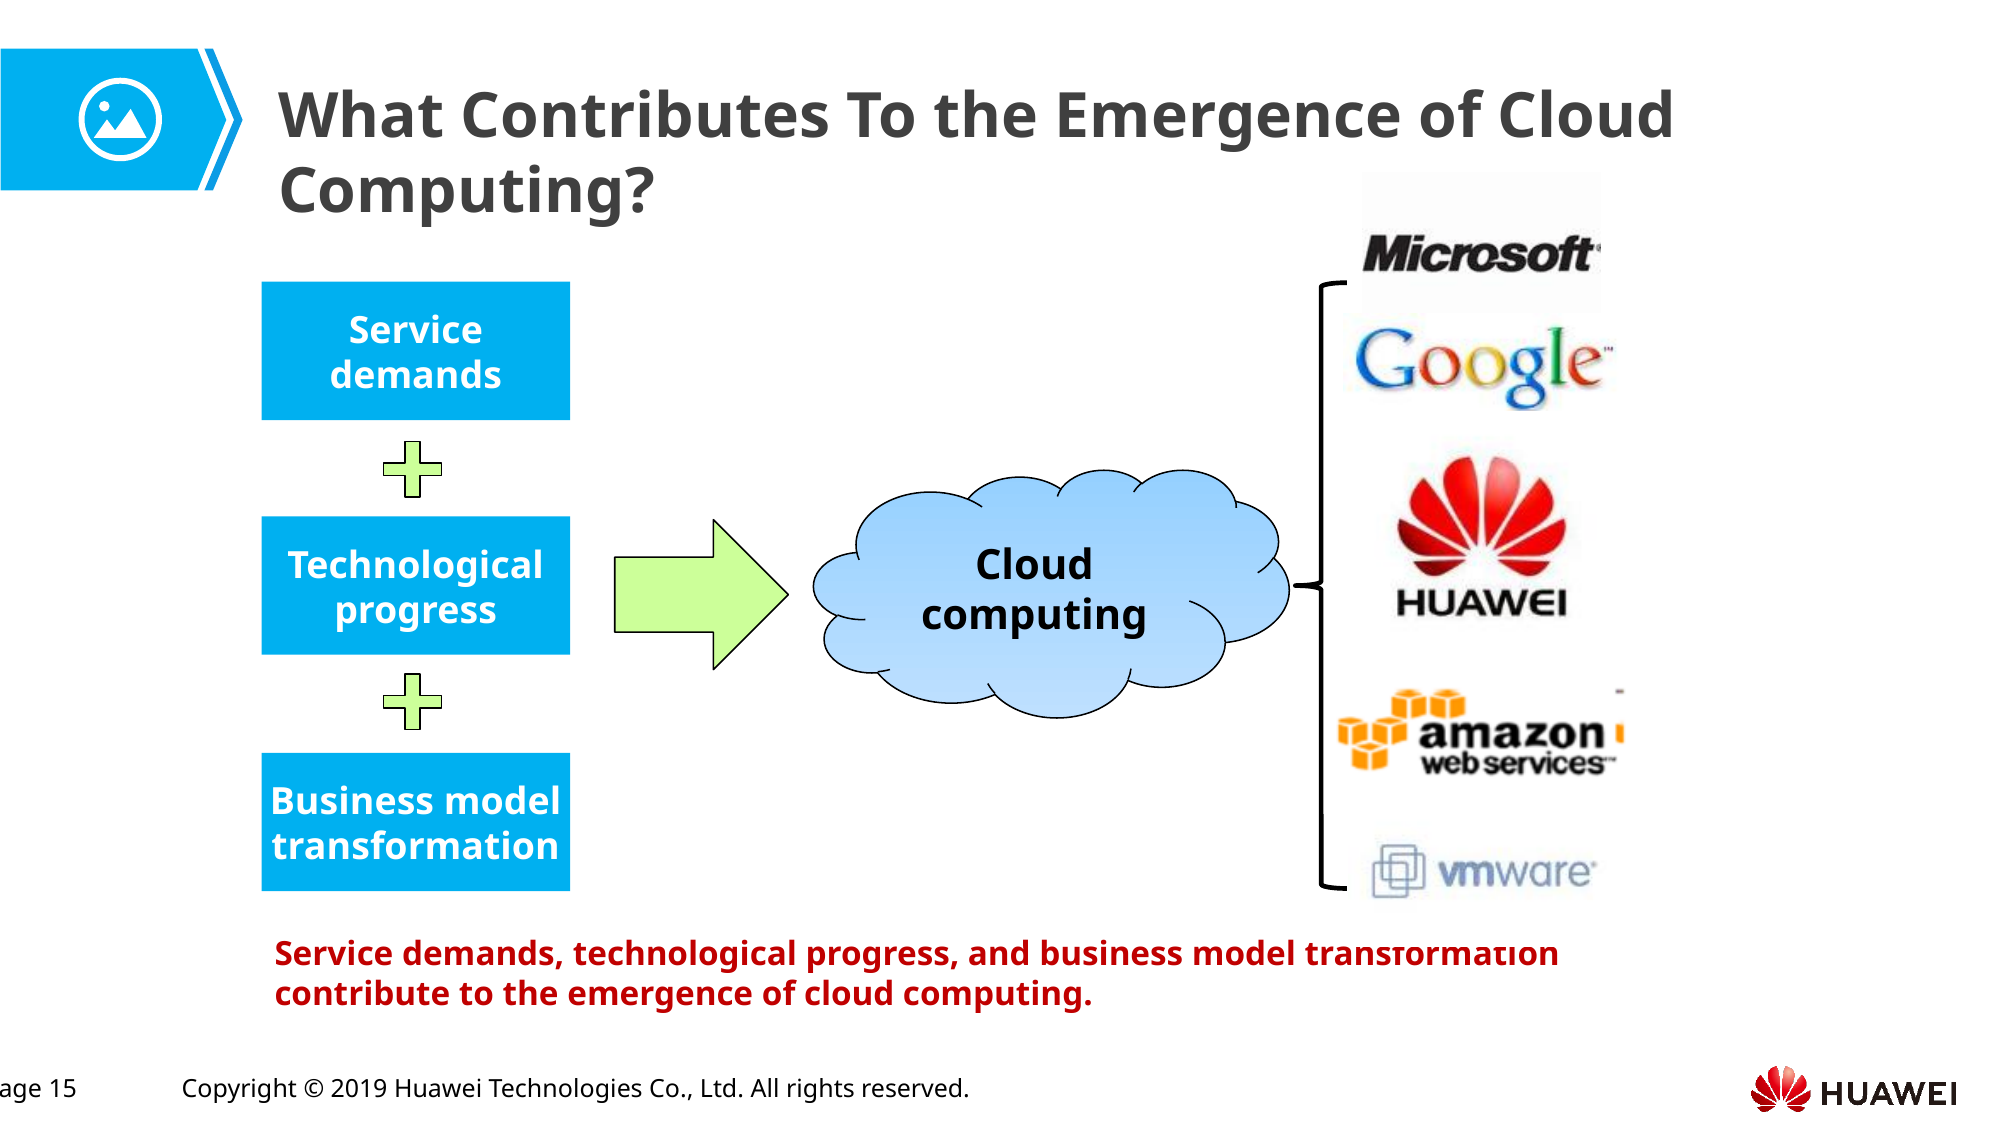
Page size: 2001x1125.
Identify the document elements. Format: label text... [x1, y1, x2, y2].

picture [1751, 1066, 1956, 1112]
list What Contributes To the Emergence of Cloud Computing? [261, 67, 1875, 236]
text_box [261, 172, 1662, 1023]
